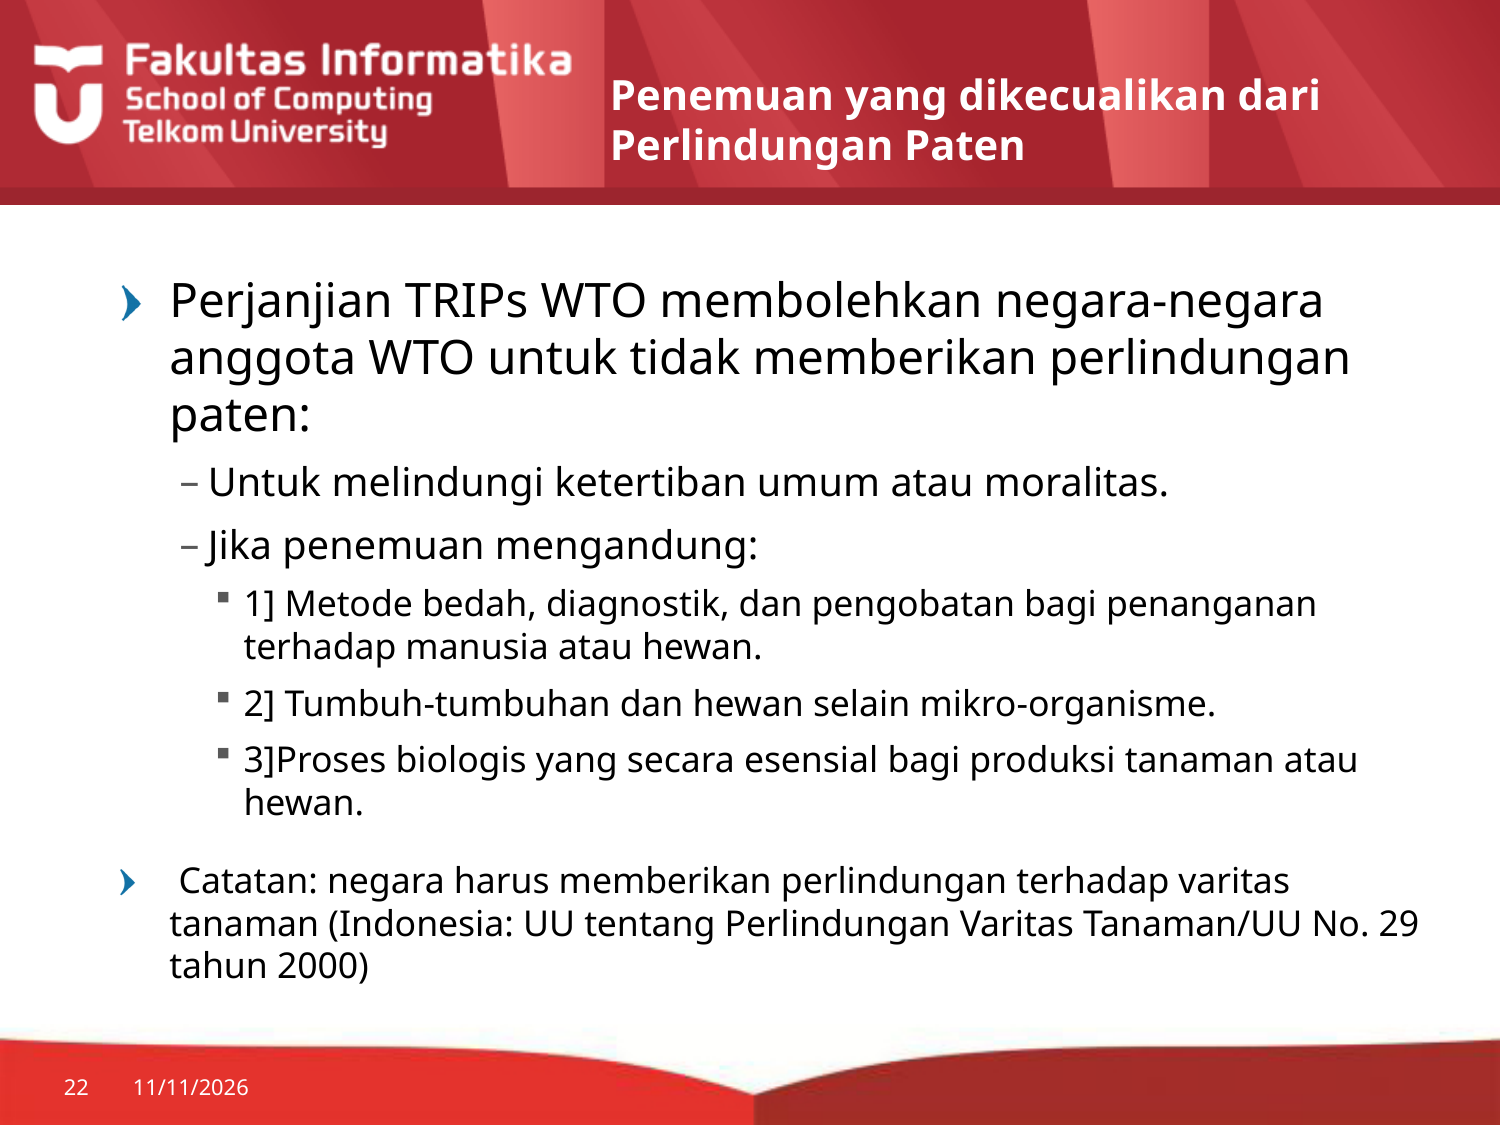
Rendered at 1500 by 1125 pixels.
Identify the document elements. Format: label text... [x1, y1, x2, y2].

picture [0, 1024, 1500, 1125]
picture [0, 0, 1500, 205]
list Perjanjian TRIPs WTO membolehkan negara-negara anggota WTO untuk tidak memberikan perlindungan paten: Untuk melindungi ketertiban umum atau moralitas. Jika penemuan mengandung: 1] Metode bedah, diagnostik, dan pengobatan bagi penanganan terhadap manusia atau hewan. 2] Tumbuh-tumbuhan dan hewan selain mikro-organisme. 3]Proses biologis yang secara esensial bagi produksi tanaman atau hewan. Catatan: negara harus memberikan perlindungan terhadap varitas tanaman (Indonesia: UU tentang Perlindungan Varitas Tanaman/UU No. 29 tahun 2000) [100, 262, 1438, 1000]
picture [115, 861, 138, 897]
picture [115, 274, 145, 323]
slide_number 22 [63, 1058, 123, 1119]
title Penemuan yang dikecualikan dari Perlindungan Paten [595, 37, 1438, 200]
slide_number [132, 1058, 403, 1119]
